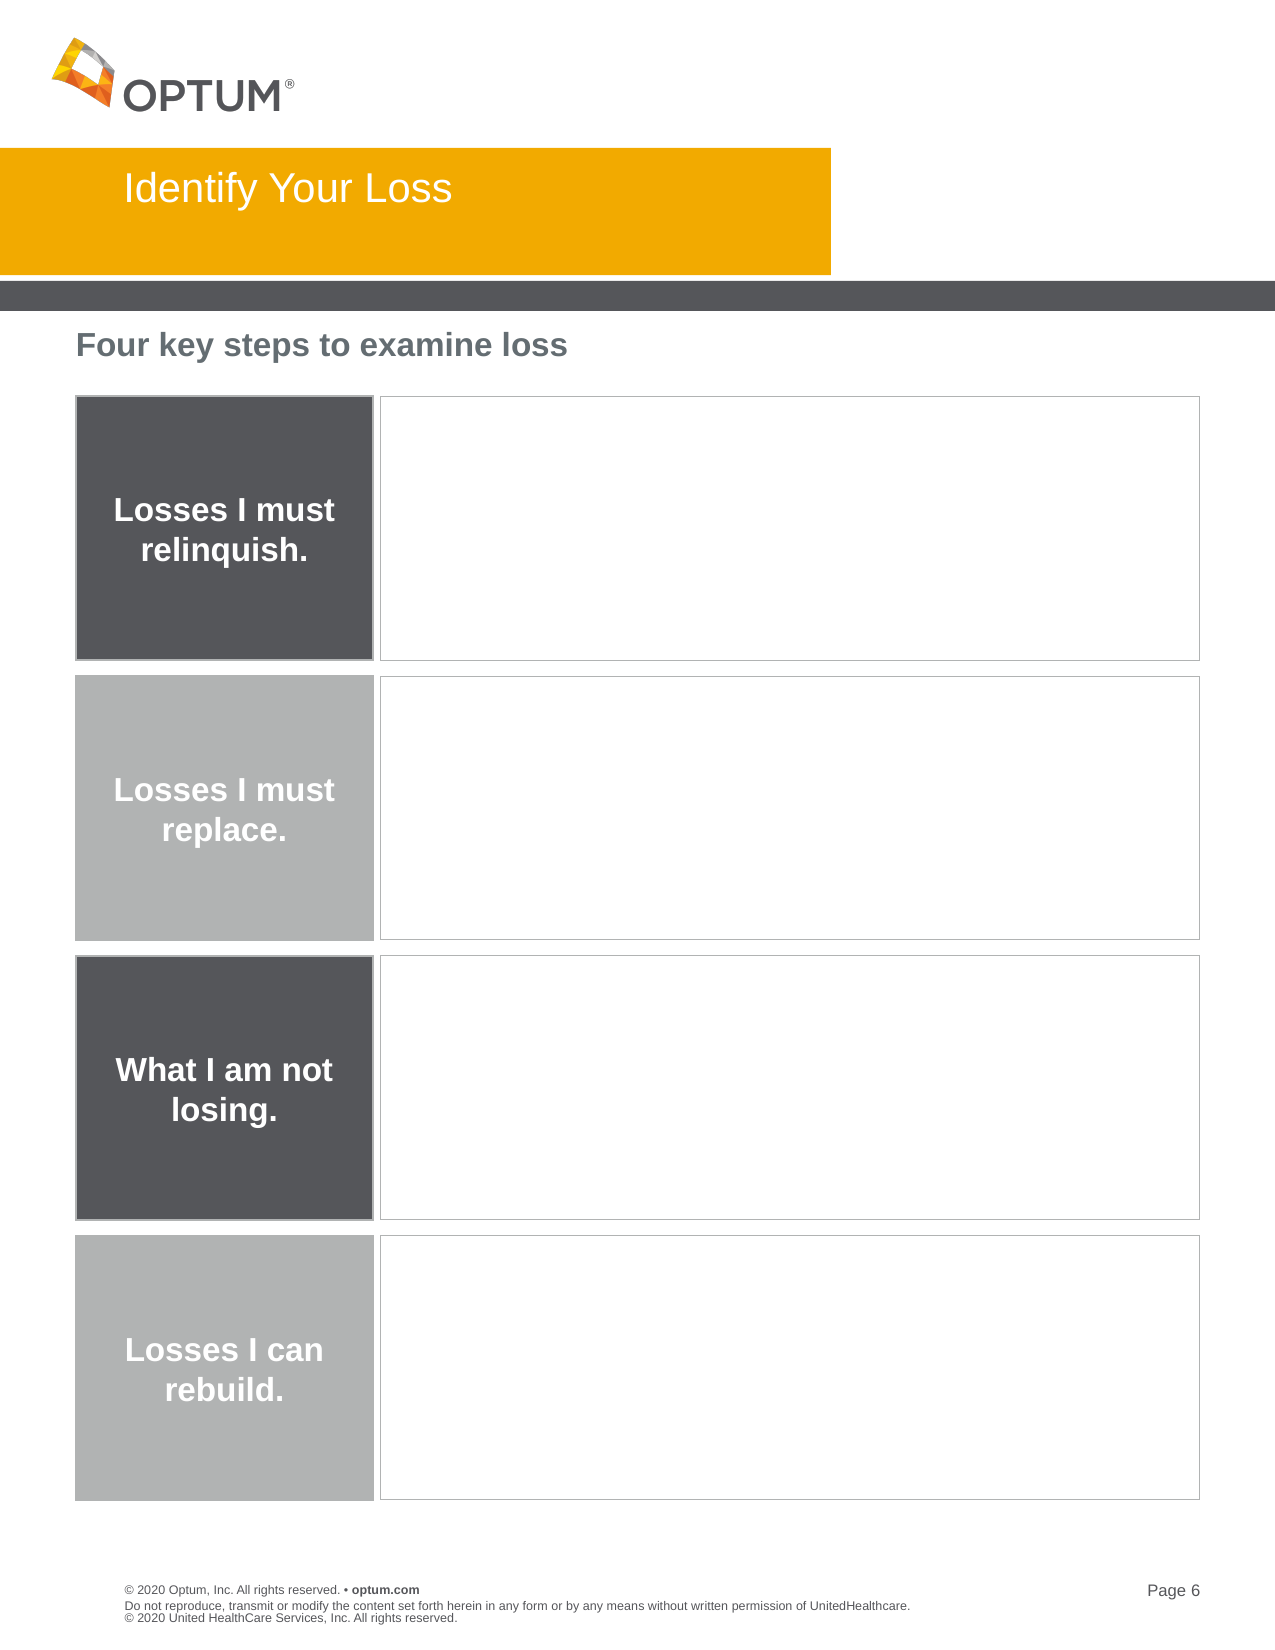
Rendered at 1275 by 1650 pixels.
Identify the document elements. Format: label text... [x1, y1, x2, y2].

text_box [380, 955, 1200, 1220]
title Identify Your Loss [123, 166, 799, 257]
footer Do not reproduce, transmit or modify the content set forth herein in any form or by any means without written permission of UnitedHealthcare. © 2020 United HealthCare Services, Inc. All rights reserved. [124, 1597, 919, 1628]
text_box Four key steps to examine loss [75, 323, 1066, 364]
text_box [380, 396, 1200, 661]
text_box Losses I must replace. [75, 676, 374, 940]
text_box [380, 1235, 1200, 1500]
text_box [380, 676, 1200, 940]
picture [27, 13, 319, 136]
text_box Losses I can rebuild. [75, 1235, 374, 1500]
text_box Losses I must relinquish. [75, 396, 374, 661]
text_box What I am not losing. [75, 955, 374, 1220]
